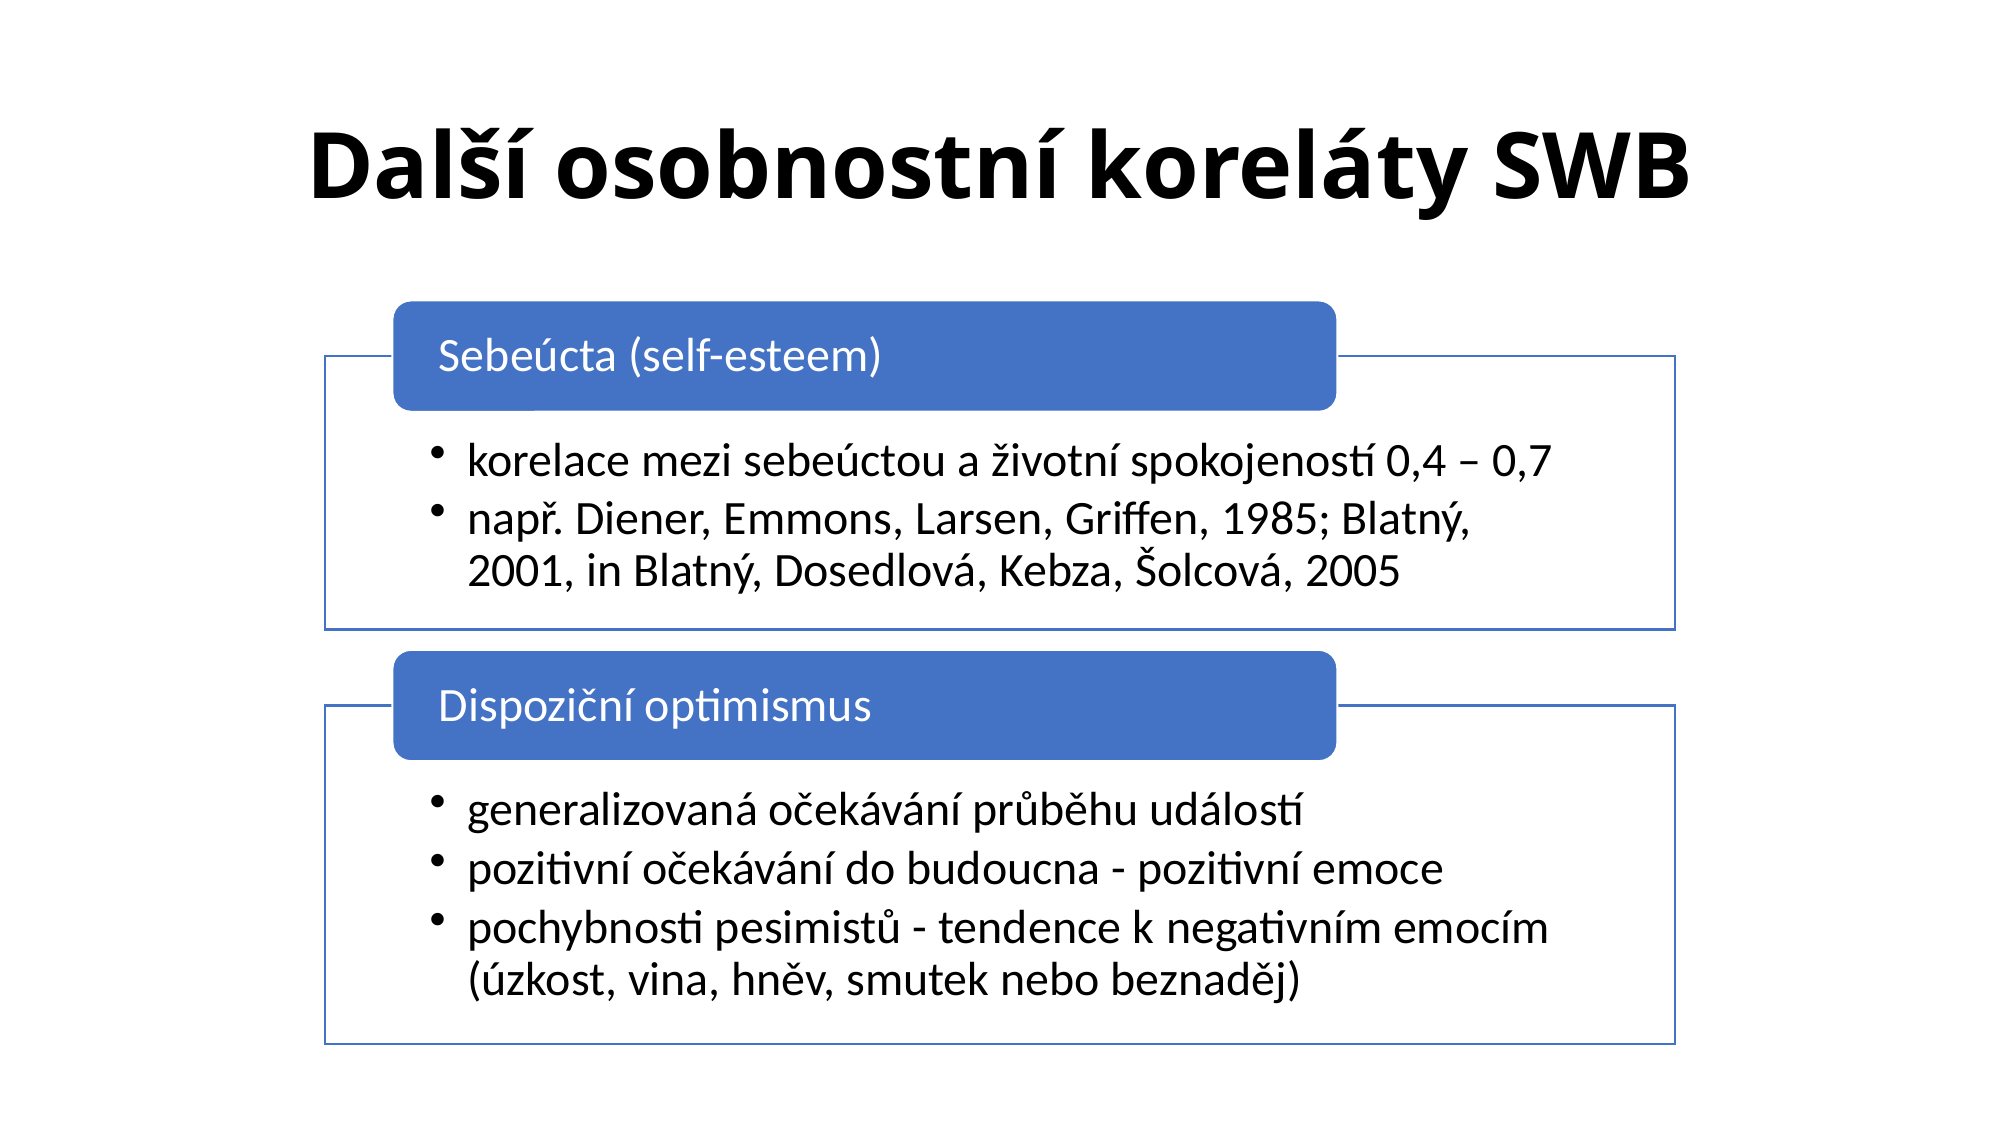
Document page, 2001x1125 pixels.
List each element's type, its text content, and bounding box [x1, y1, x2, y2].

title Další osobnostní koreláty SWB [137, 59, 1863, 278]
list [324, 262, 1675, 1083]
